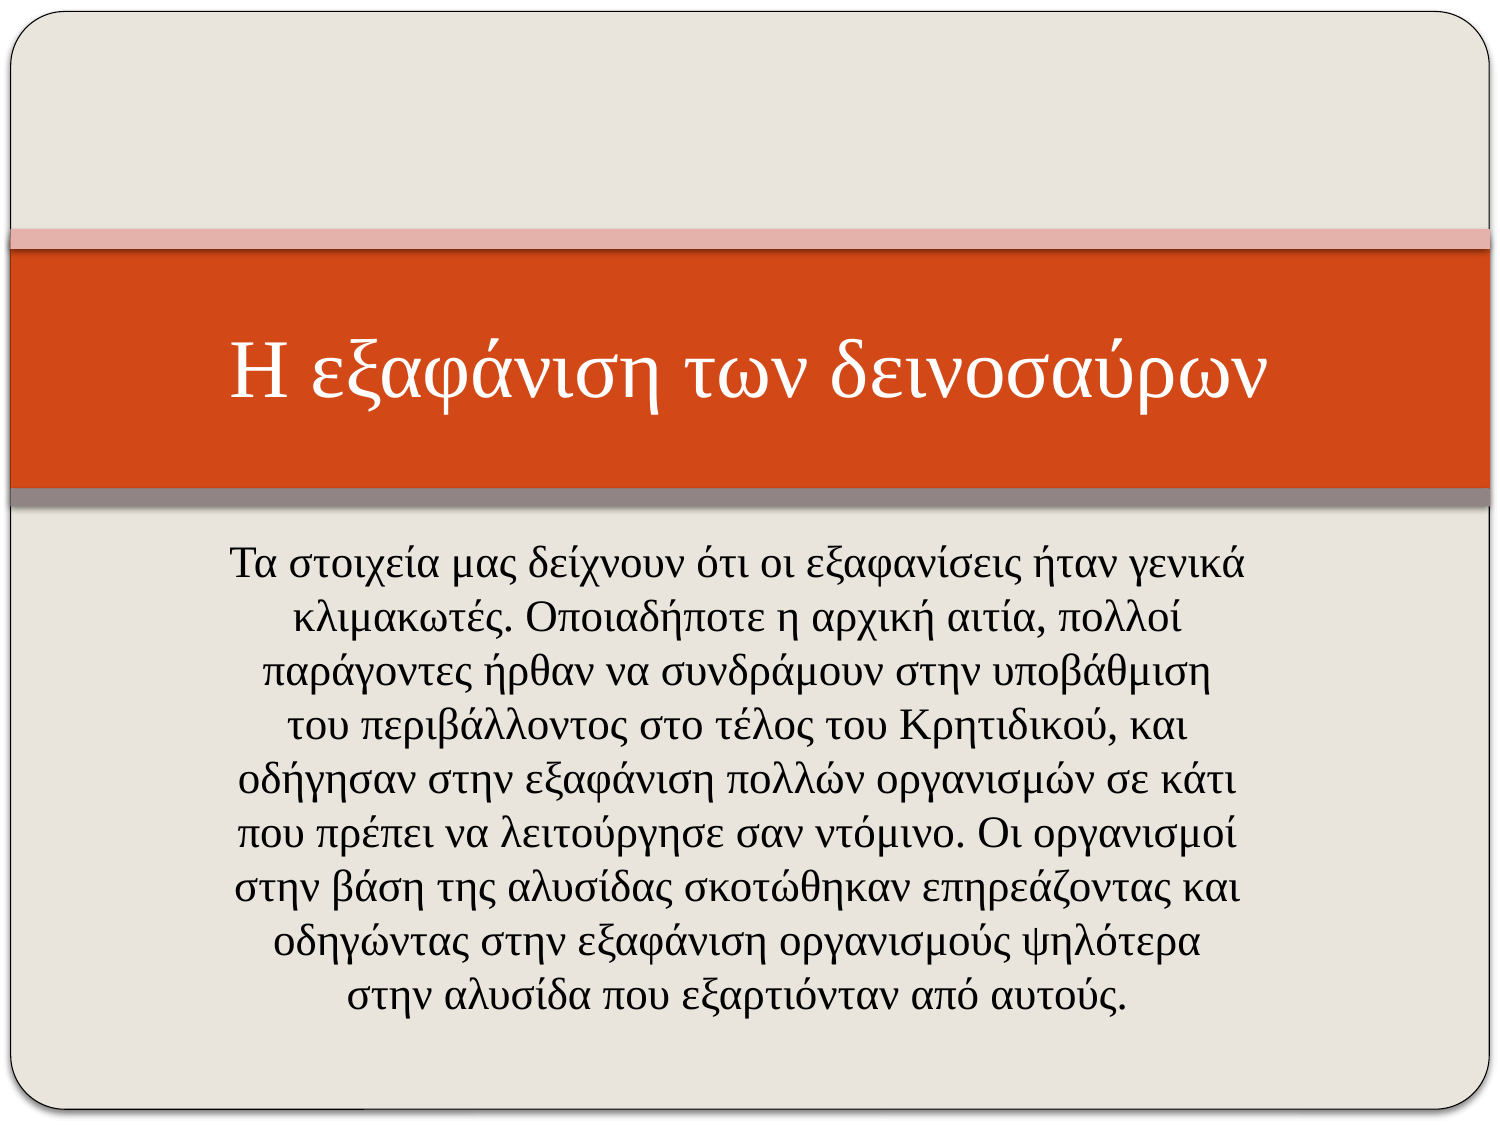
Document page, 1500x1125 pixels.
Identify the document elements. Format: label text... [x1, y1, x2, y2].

subtitle Τα στοιχεία μας δείχνουν ότι οι εξαφανίσεις ήταν γενικά κλιμακωτές. Οποιαδήποτε η αρχική αιτία, πολλοί παράγοντες ήρθαν να συνδράμουν στην υποβάθμιση του περιβάλλοντος στο τέλος του Κρητιδικού, και οδήγησαν στην εξαφάνιση πολλών οργανισμών σε κάτι που πρέπει να λειτούργησε σαν ντόμινο. Οι οργανισμοί στην βάση της αλυσίδας σκοτώθηκαν επηρεάζοντας και οδηγώντας στην εξαφάνιση οργανισμούς ψηλότερα στην αλυσίδα που εξαρτιόνταν από αυτούς. [212, 525, 1263, 1071]
title Η εξαφάνιση των δεινοσαύρων [75, 247, 1425, 489]
